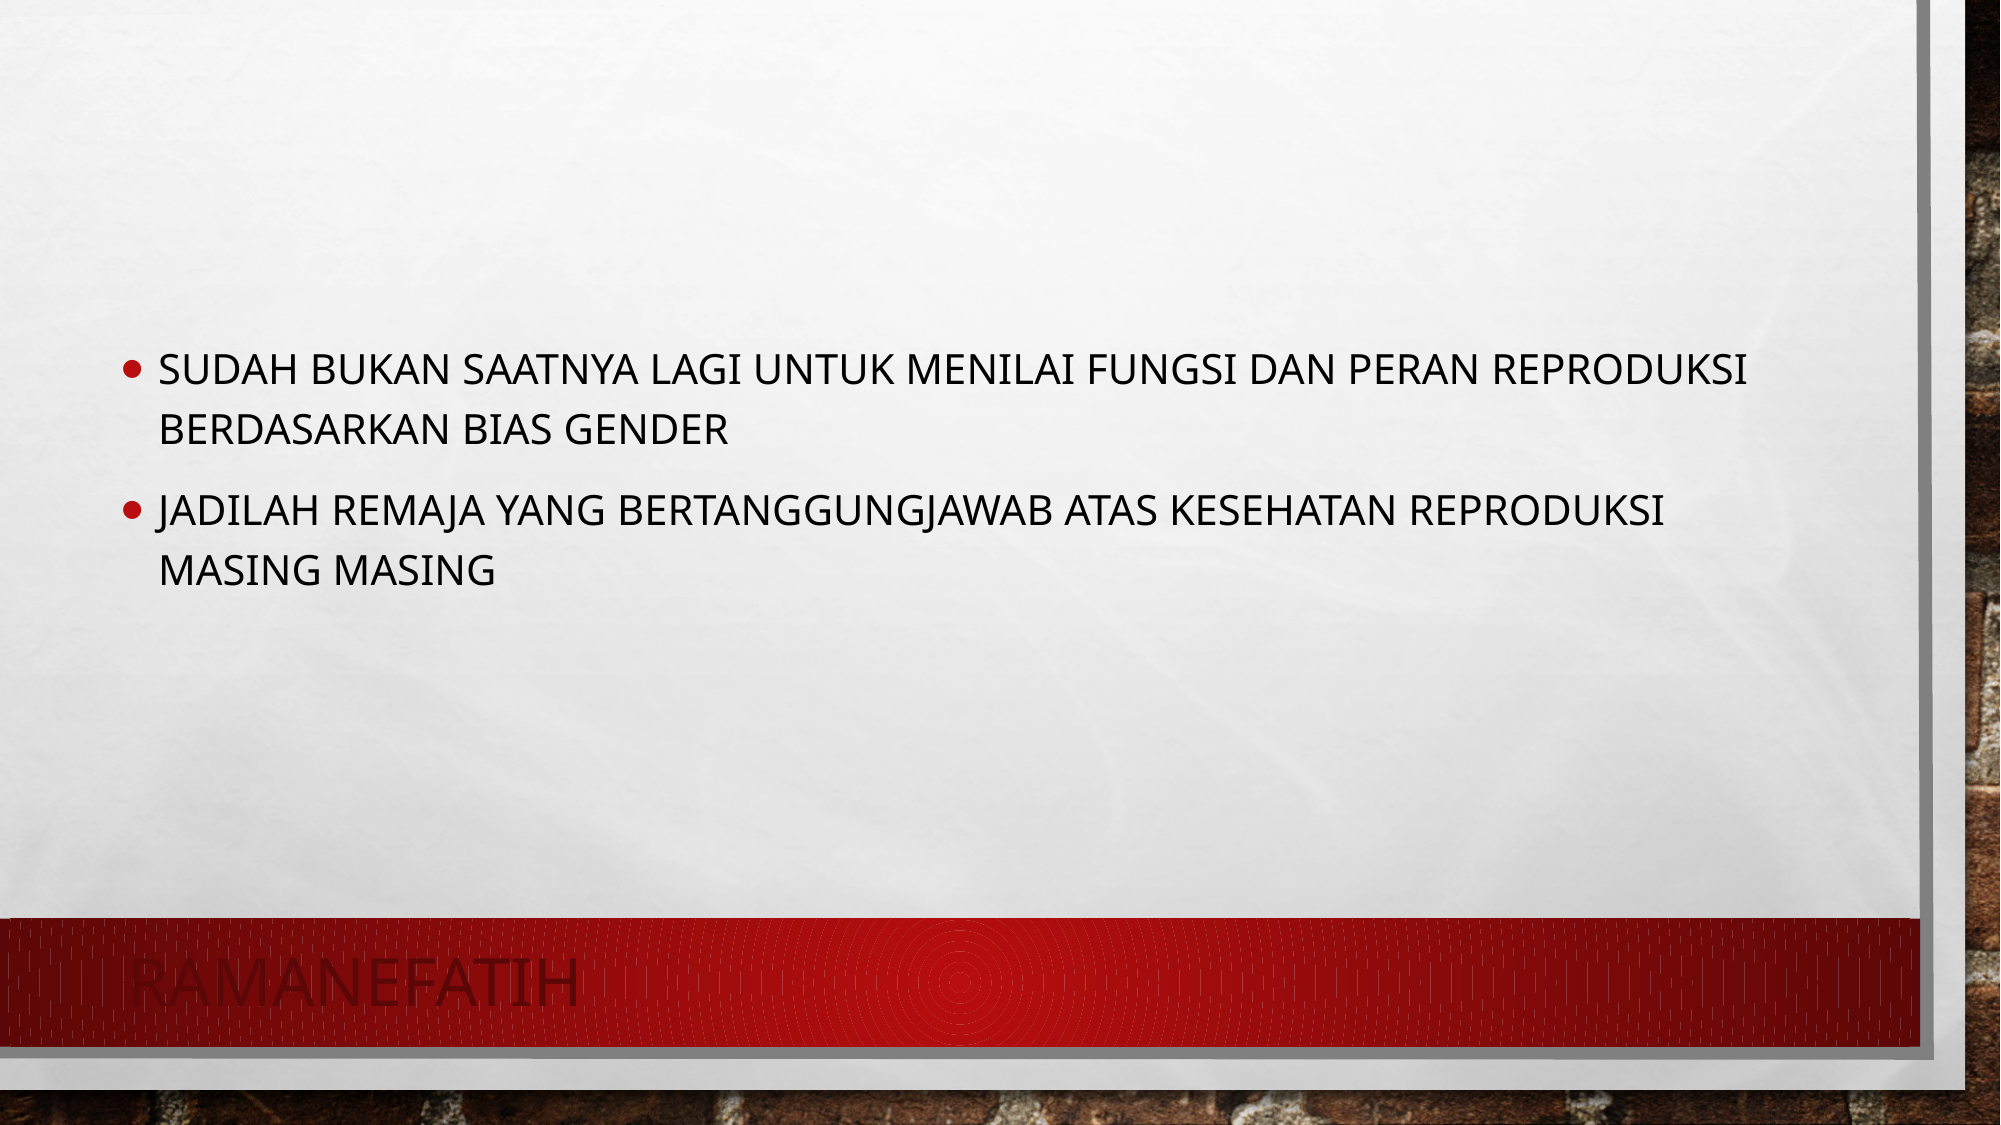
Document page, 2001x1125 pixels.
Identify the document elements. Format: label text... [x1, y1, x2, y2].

footer Ramanefatih [112, 944, 1015, 1027]
list Sudah bukan saatnya lagi untuk menilai fungsi dan peran reproduksi berdasarkan bias gender Jadilah remaja yang bertanggungjawab atas kesehatan reproduksi masing masing [105, 191, 1811, 736]
picture [0, 0, 2000, 1125]
